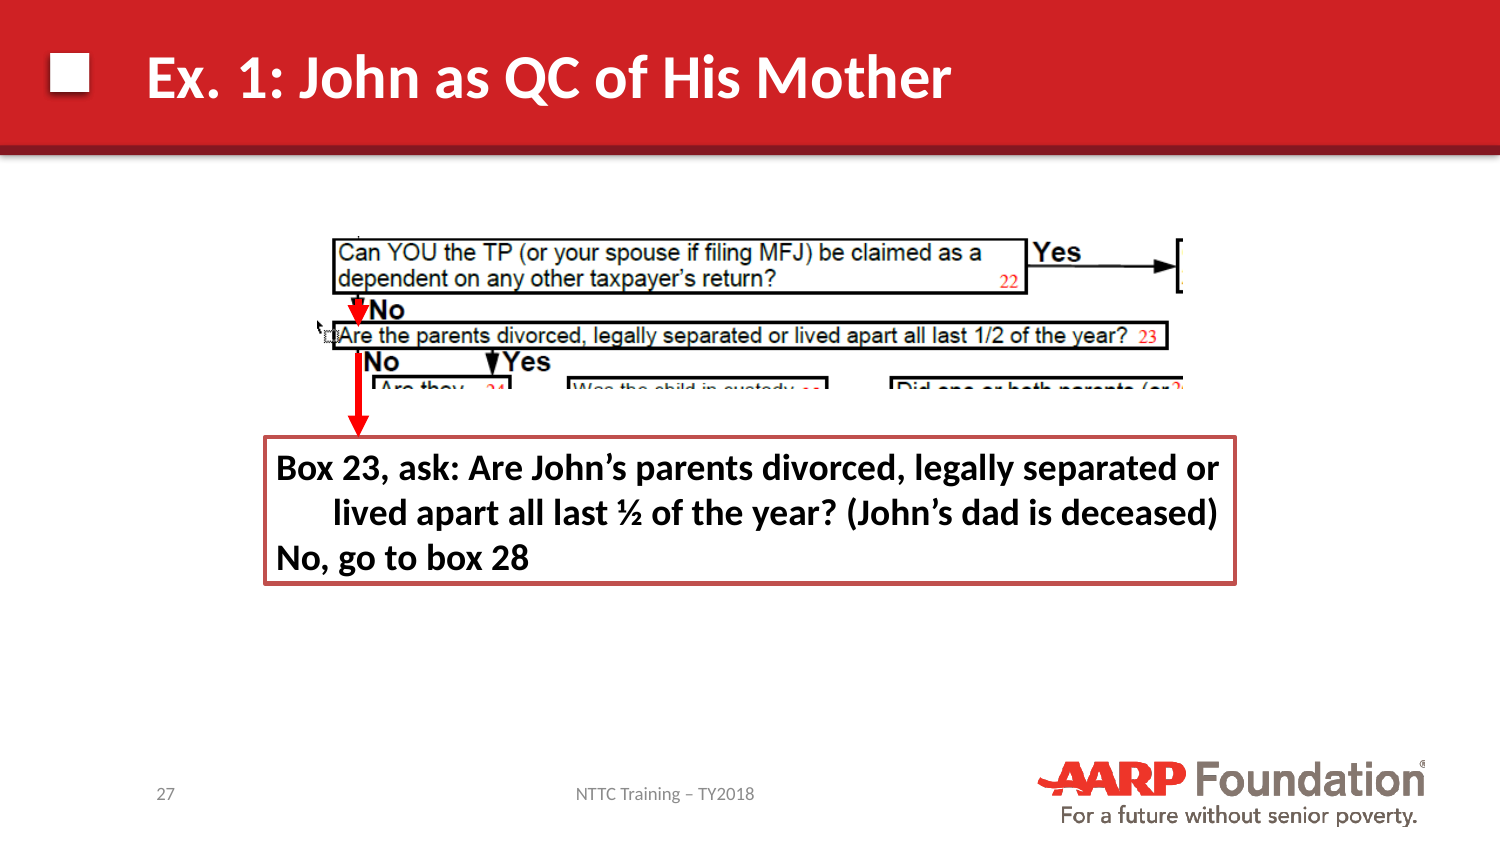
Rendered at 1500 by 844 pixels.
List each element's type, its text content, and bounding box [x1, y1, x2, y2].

title Ex. 1: John as QC of His Mother [131, 3, 1331, 145]
footer NTTC Training – TY2018 [427, 770, 903, 816]
text_box Box 23, ask: Are John’s parents divorced, legally separated or lived apart all last ½ of the year? (John’s dad is deceased) No, go to box 28 [263, 435, 1237, 586]
picture [317, 236, 1183, 390]
slide_number 27 [75, 770, 191, 816]
